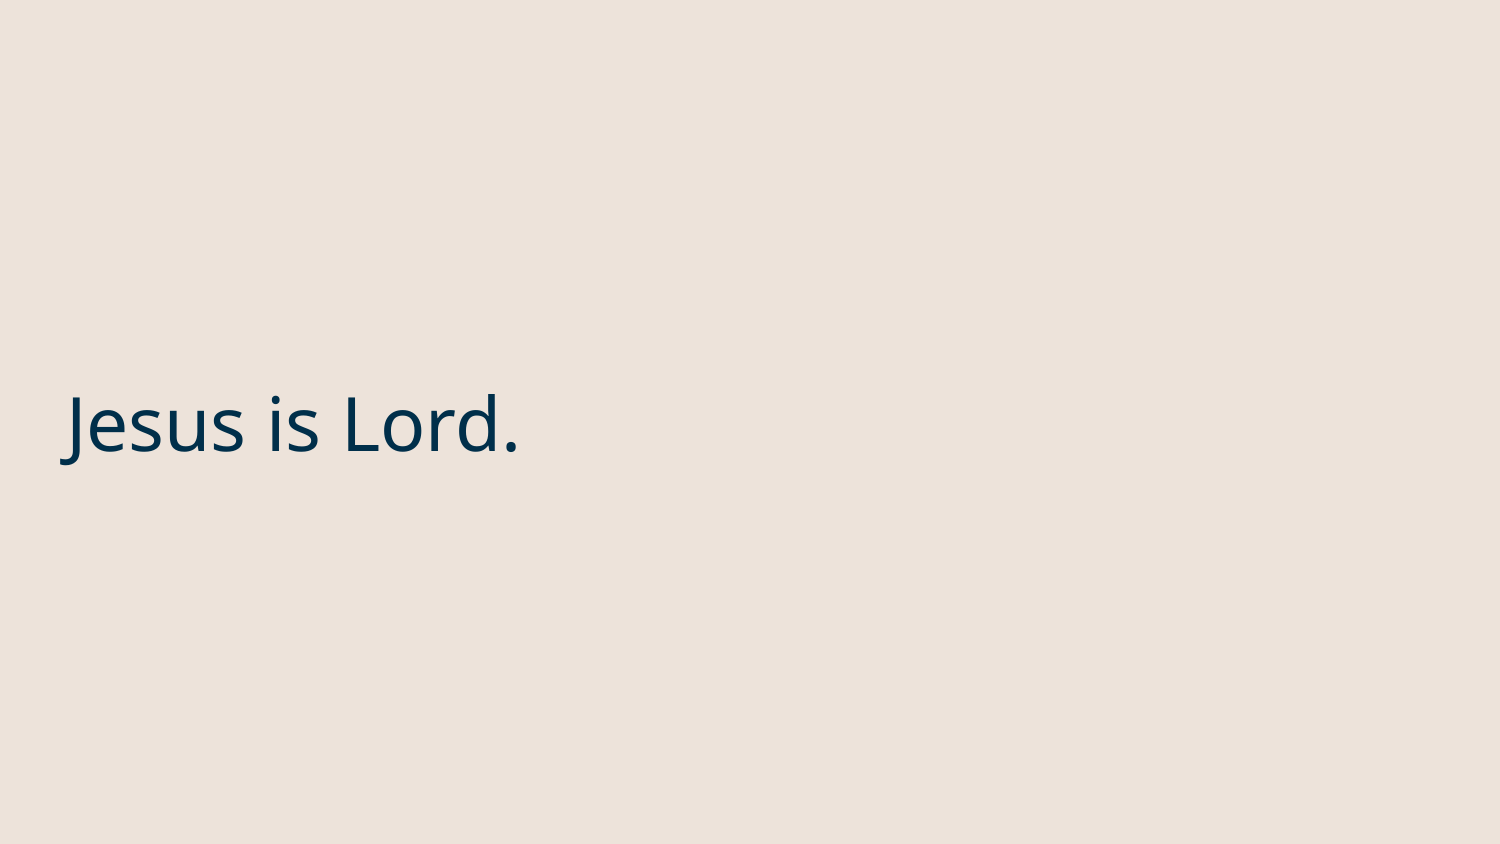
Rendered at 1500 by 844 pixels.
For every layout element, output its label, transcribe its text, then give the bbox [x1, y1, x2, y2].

title Jesus is Lord. [51, 130, 1076, 713]
